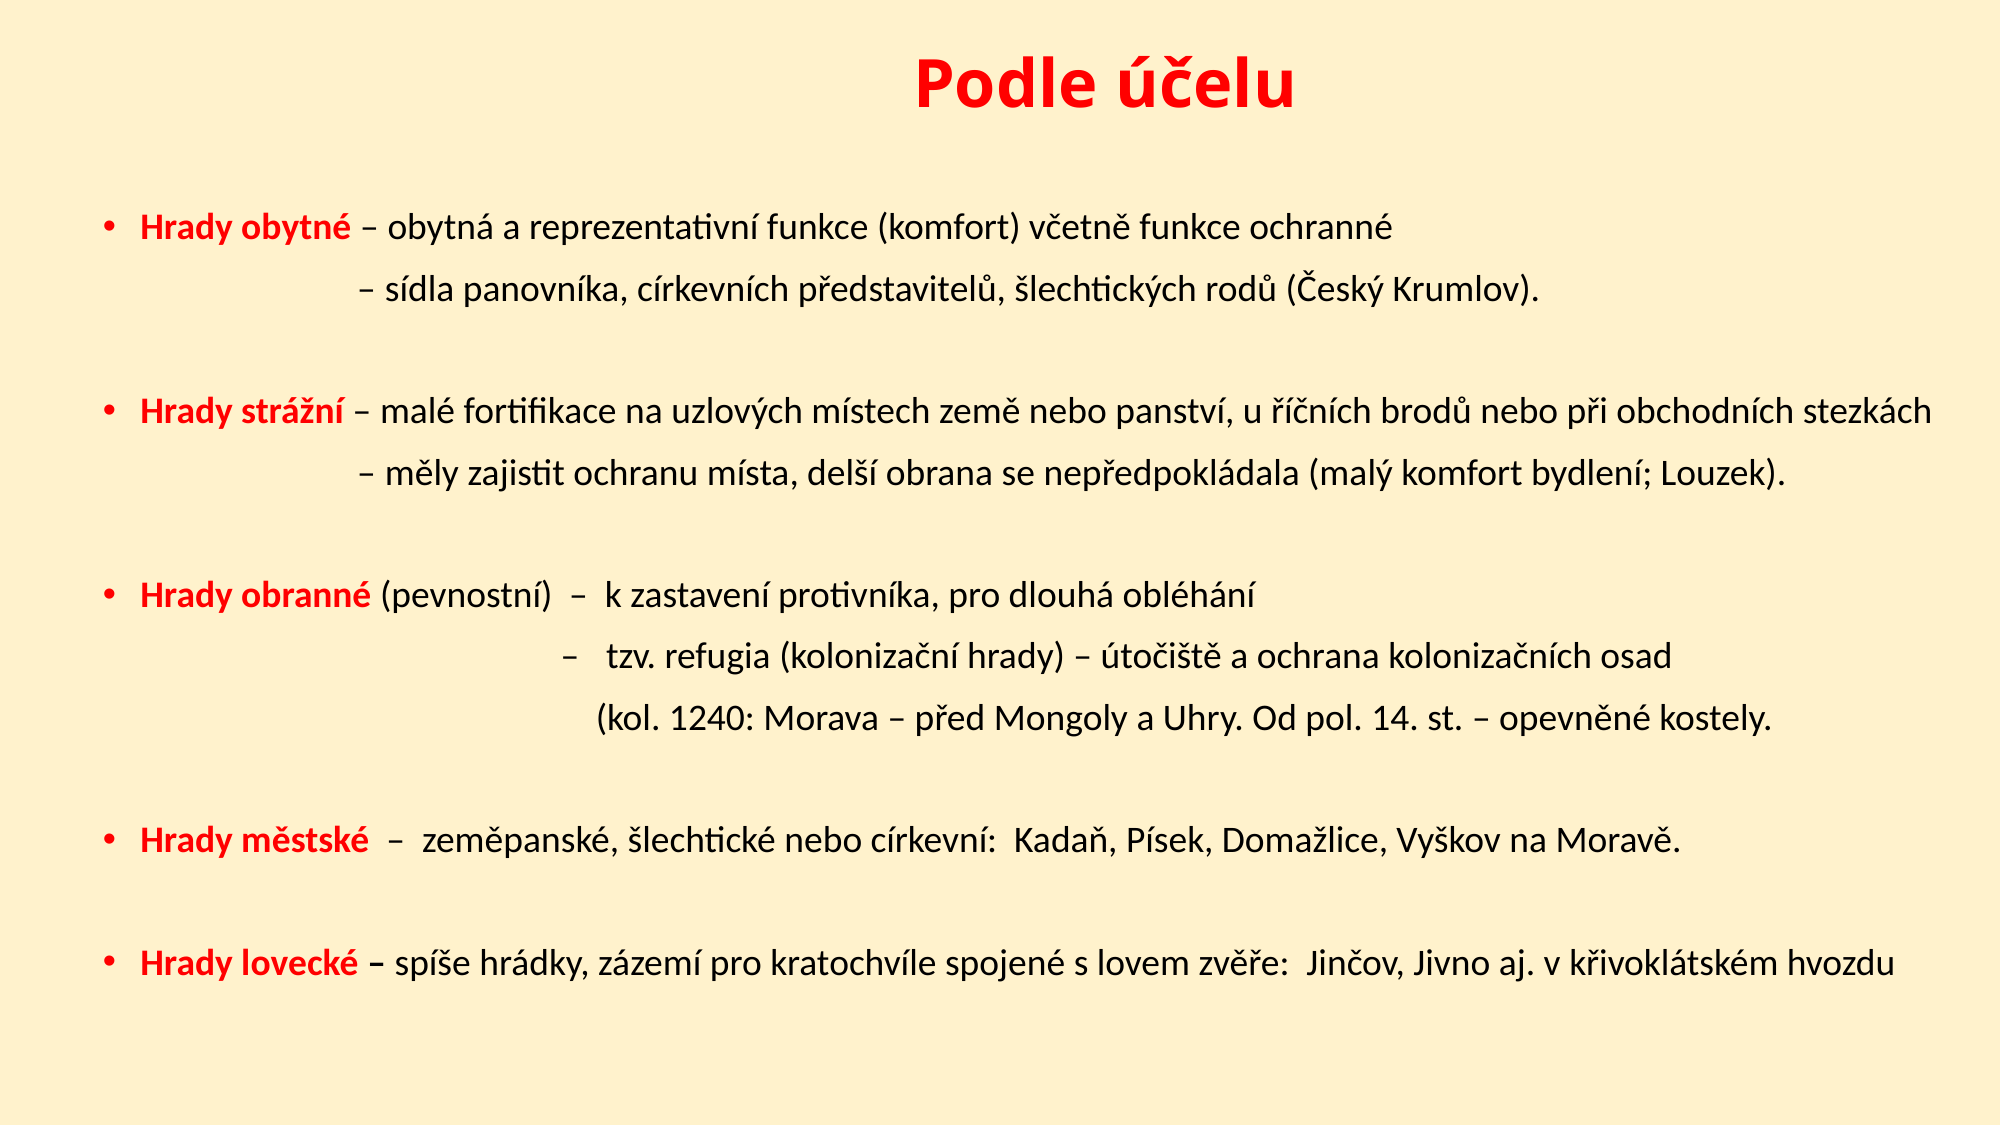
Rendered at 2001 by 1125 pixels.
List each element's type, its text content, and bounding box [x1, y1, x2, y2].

title Podle účelu [208, 0, 1800, 200]
list Hrady obytné – obytná a reprezentativní funkce (komfort) včetně funkce ochranné – sídla panovníka, církevních představitelů, šlechtických rodů (Český Krumlov). Hrady strážní – malé fortifikace na uzlových místech země nebo panství, u říčních brodů nebo při obchodních stezkách – měly zajistit ochranu místa, delší obrana se nepředpokládala (malý komfort bydlení; Louzek). Hrady obranné (pevnostní) – k zastavení protivníka, pro dlouhá obléhání – tzv. refugia (kolonizační hrady) – útočiště a ochrana kolonizačních osad (kol. 1240: Morava – před Mongoly a Uhry. Od pol. 14. st. – opevněné kostely. Hrady městské – zeměpanské, šlechtické nebo církevní: Kadaň, Písek, Domažlice, Vyškov na Moravě. Hrady lovecké – spíše hrádky, zázemí pro kratochvíle spojené s lovem zvěře: Jinčov, Jivno aj. v křivoklátském hvozdu [87, 200, 1972, 1088]
